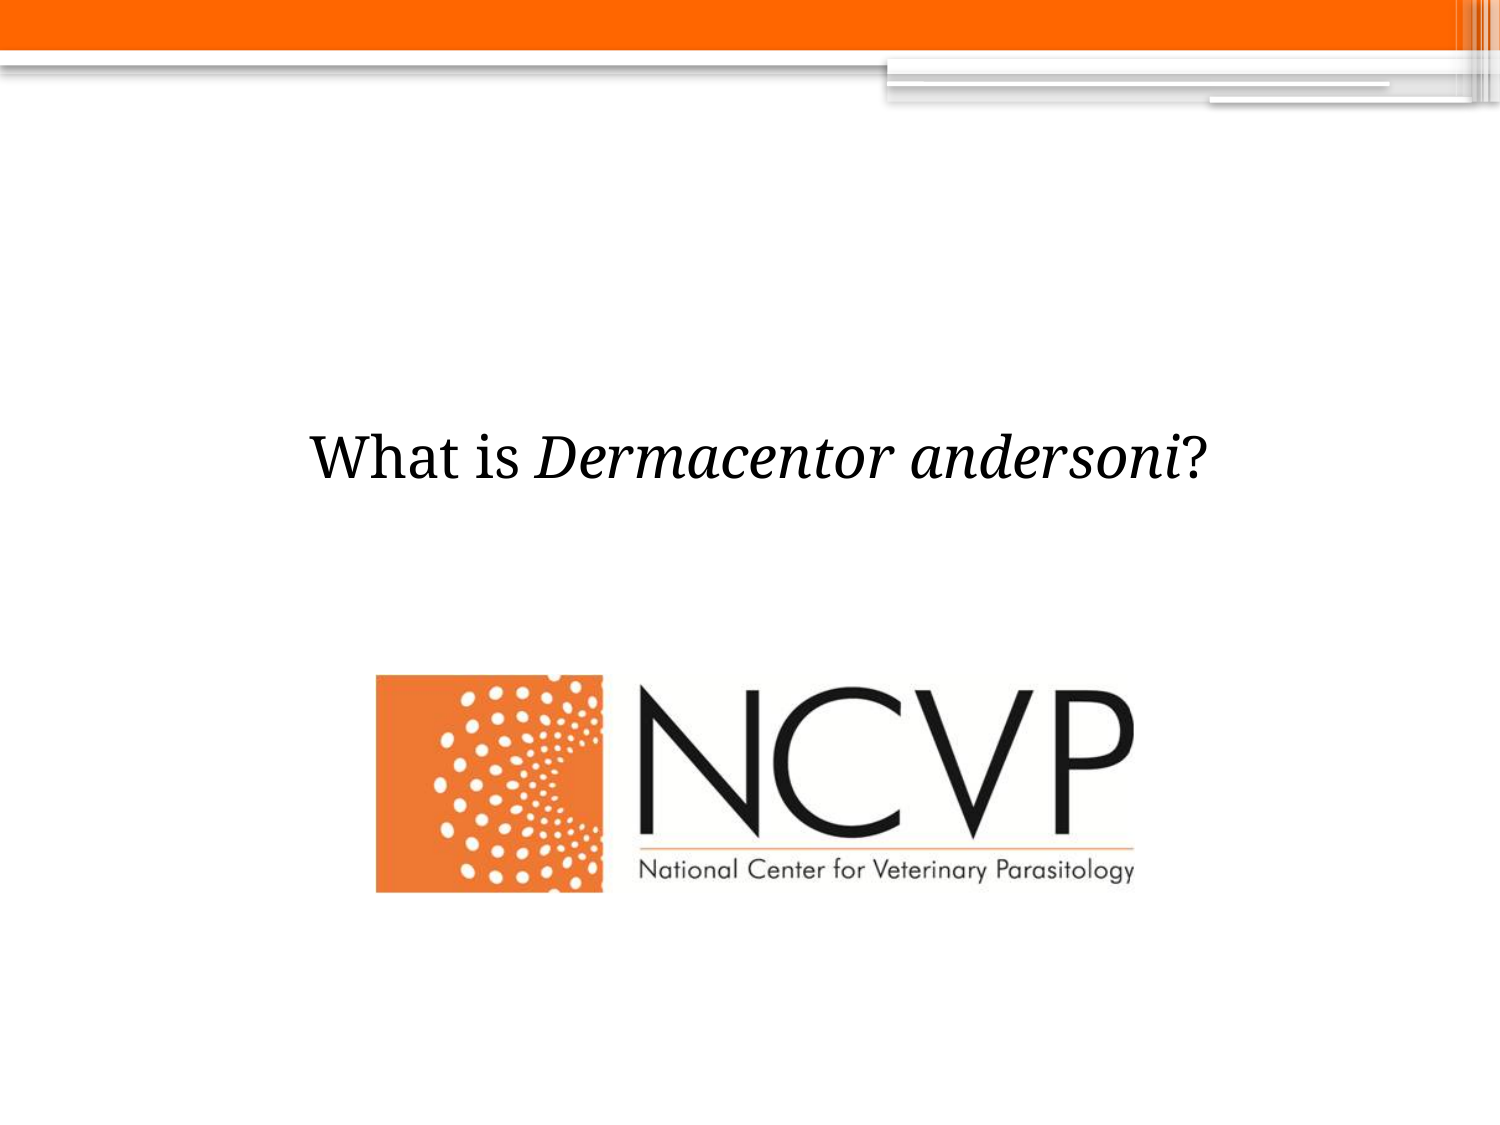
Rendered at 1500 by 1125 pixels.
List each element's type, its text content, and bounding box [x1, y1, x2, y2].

list What is Dermacentor andersoni? [75, 412, 1425, 1005]
picture [374, 674, 1135, 895]
